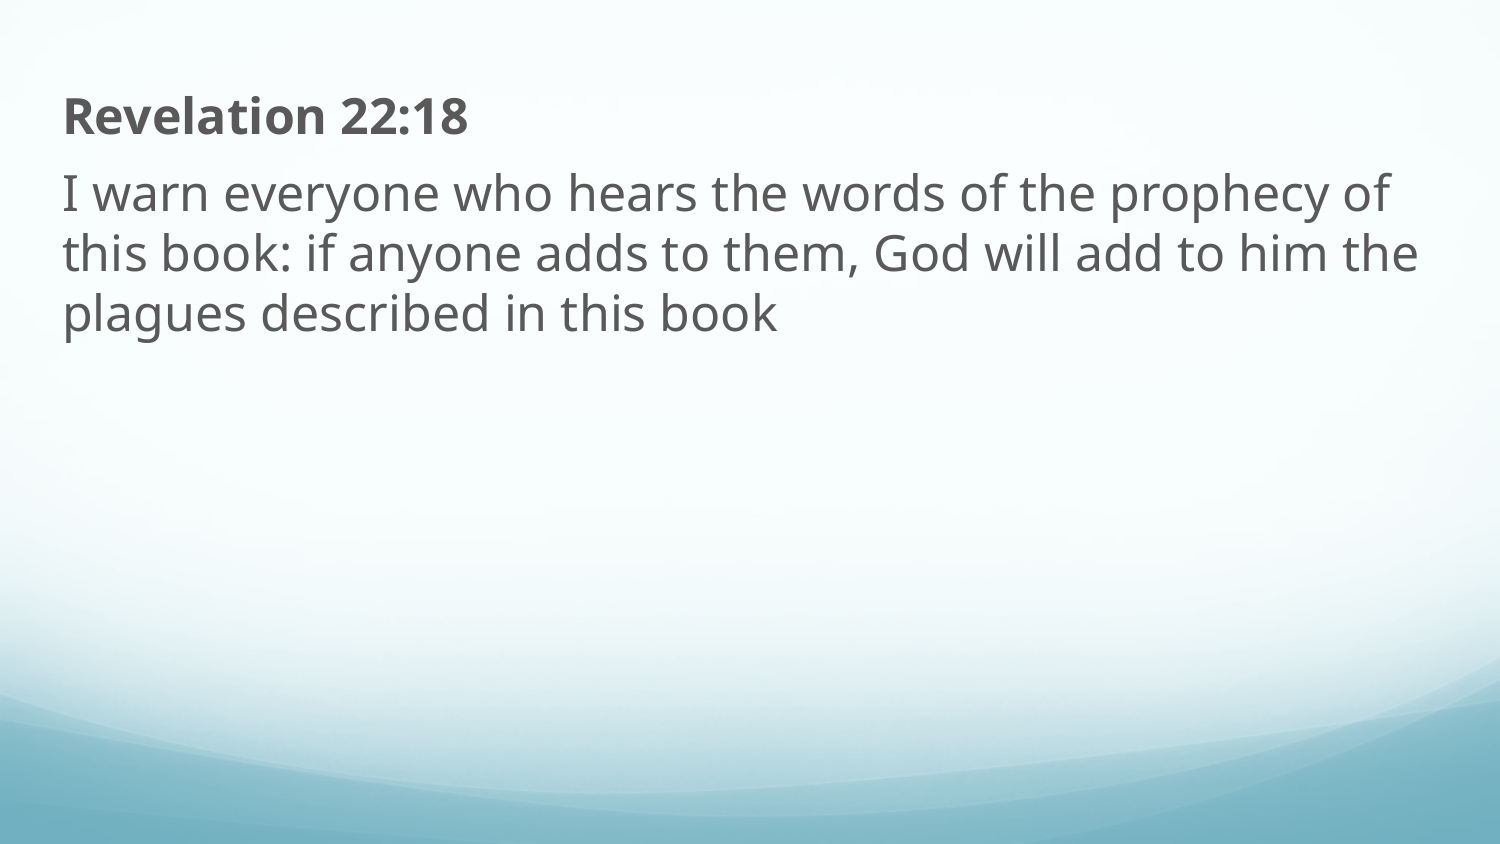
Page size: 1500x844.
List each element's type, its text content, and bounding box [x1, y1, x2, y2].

list Revelation 22:18 I warn everyone who hears the words of the prophecy of this book: if anyone adds to them, God will add to him the plagues described in this book [47, 77, 1453, 807]
